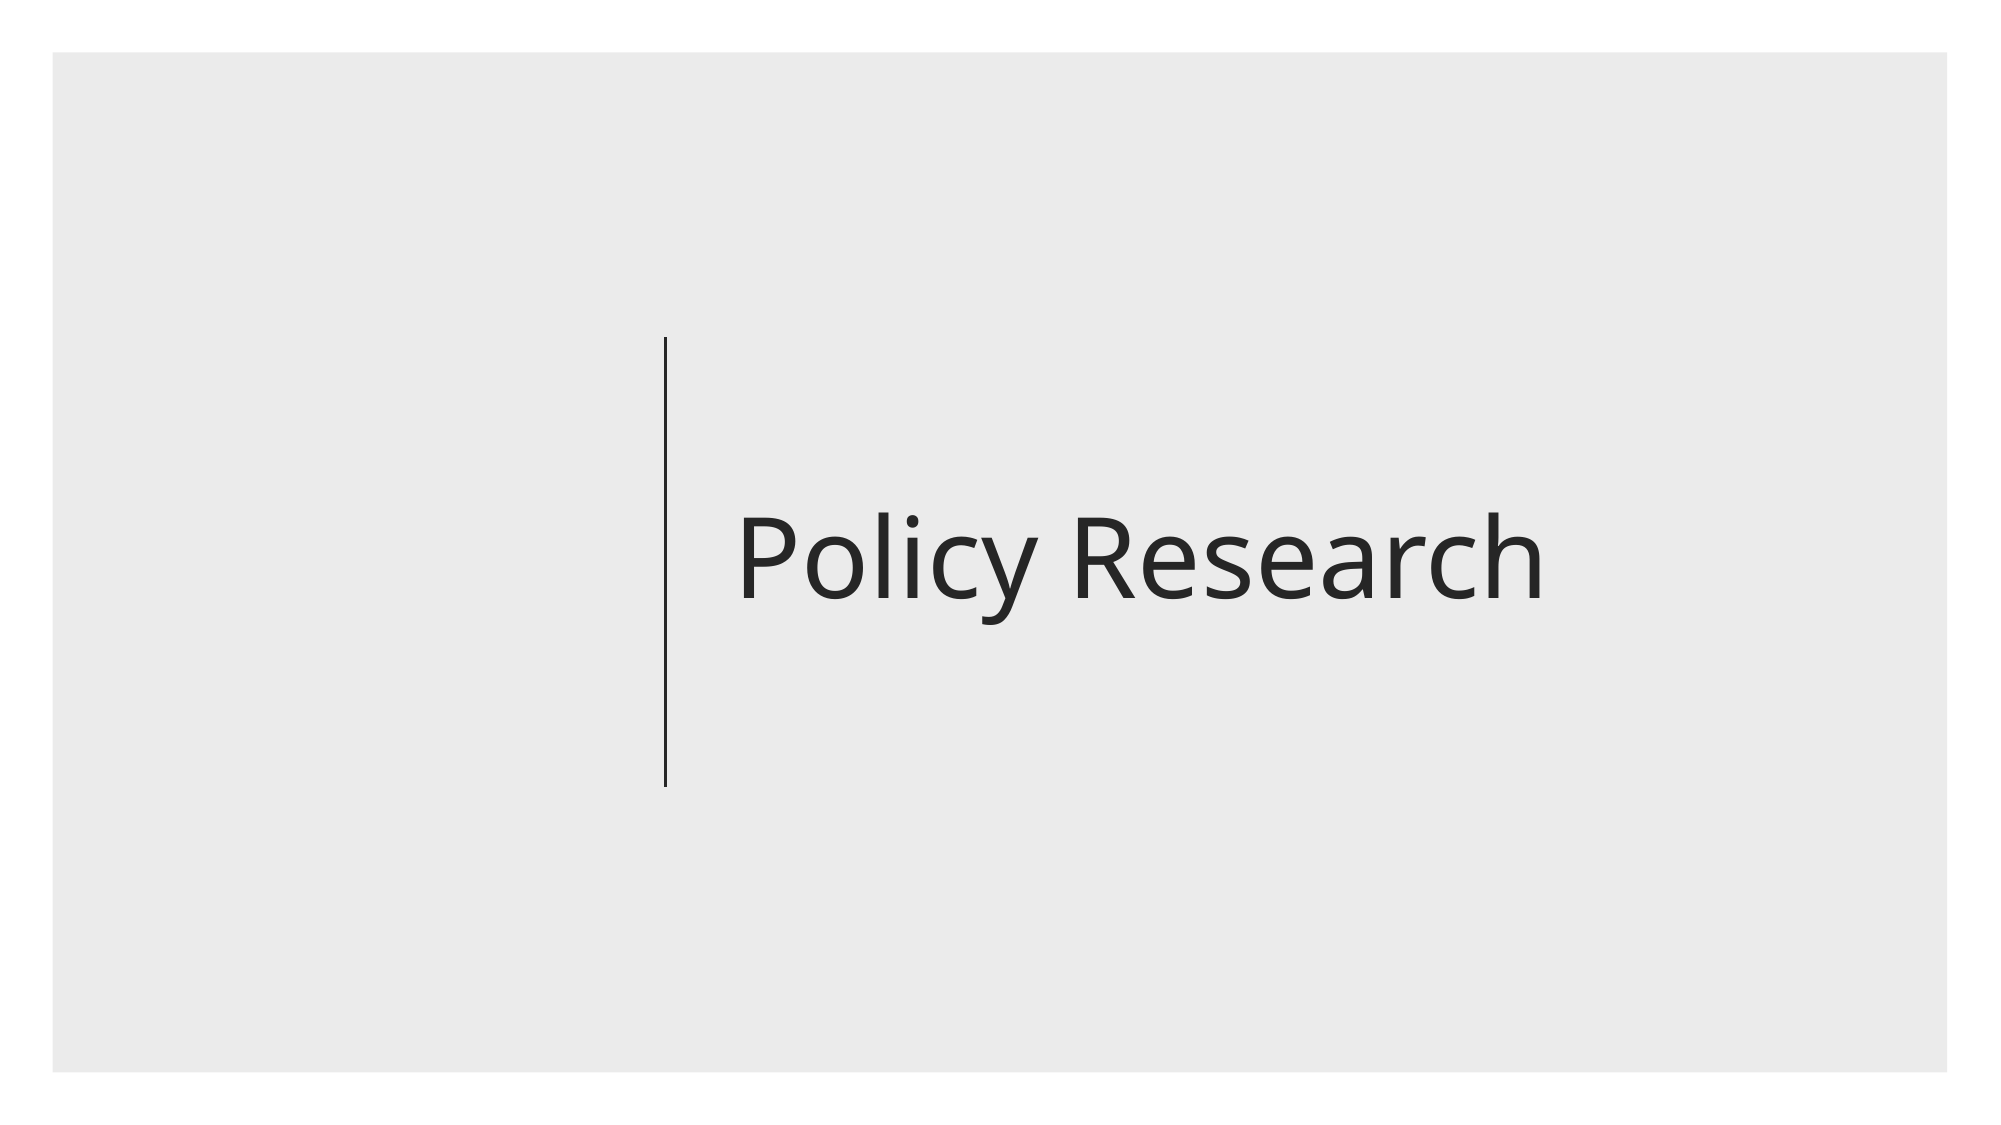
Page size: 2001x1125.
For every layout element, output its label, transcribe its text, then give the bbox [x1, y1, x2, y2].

text_box [52, 51, 1948, 1073]
title Policy Research [718, 158, 1829, 967]
